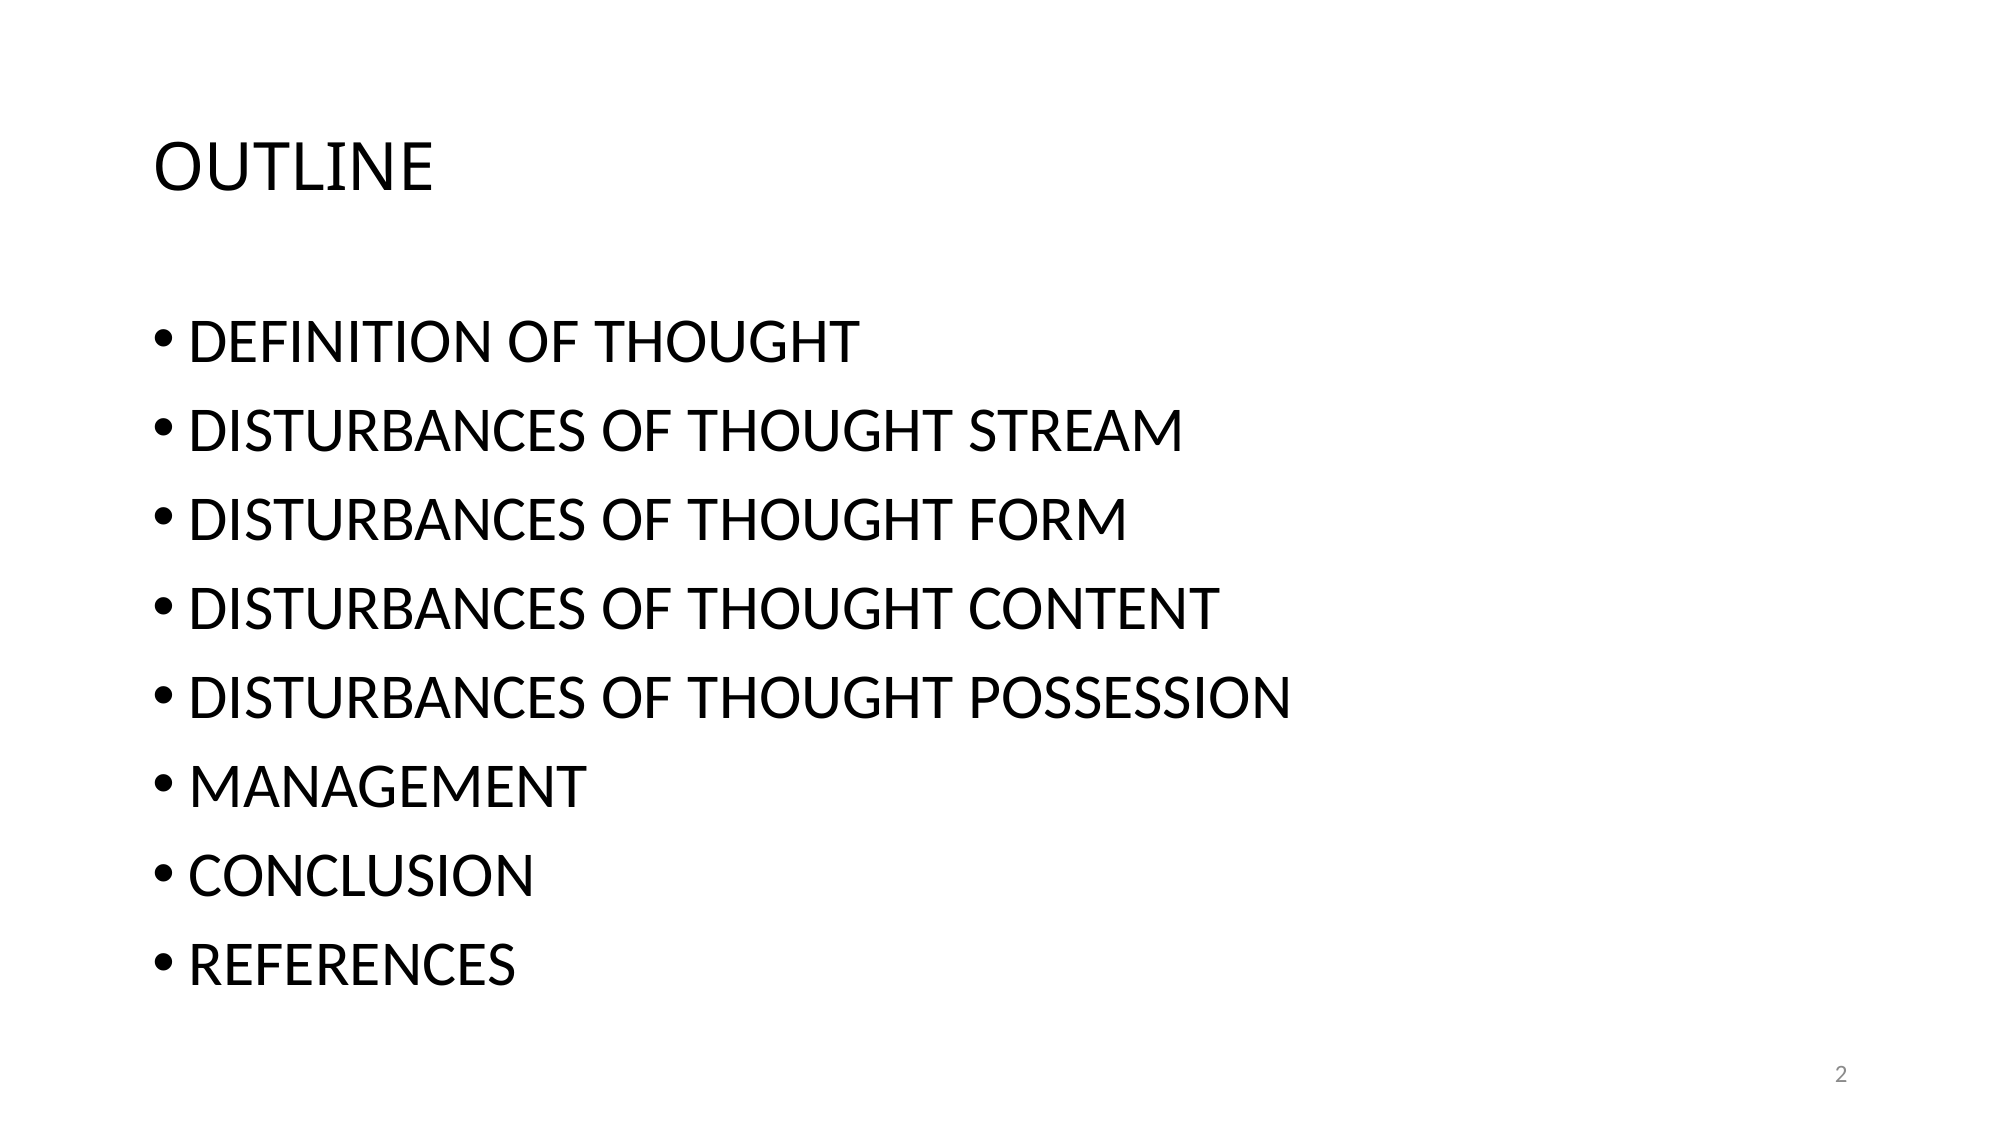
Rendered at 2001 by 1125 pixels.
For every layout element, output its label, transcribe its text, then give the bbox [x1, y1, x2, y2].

list DEFINITION OF THOUGHT DISTURBANCES OF THOUGHT STREAM DISTURBANCES OF THOUGHT FORM DISTURBANCES OF THOUGHT CONTENT DISTURBANCES OF THOUGHT POSSESSION MANAGEMENT CONCLUSION REFERENCES [137, 299, 1863, 1014]
title OUTLINE [137, 59, 1863, 278]
slide_number 2 [1412, 1042, 1863, 1103]
